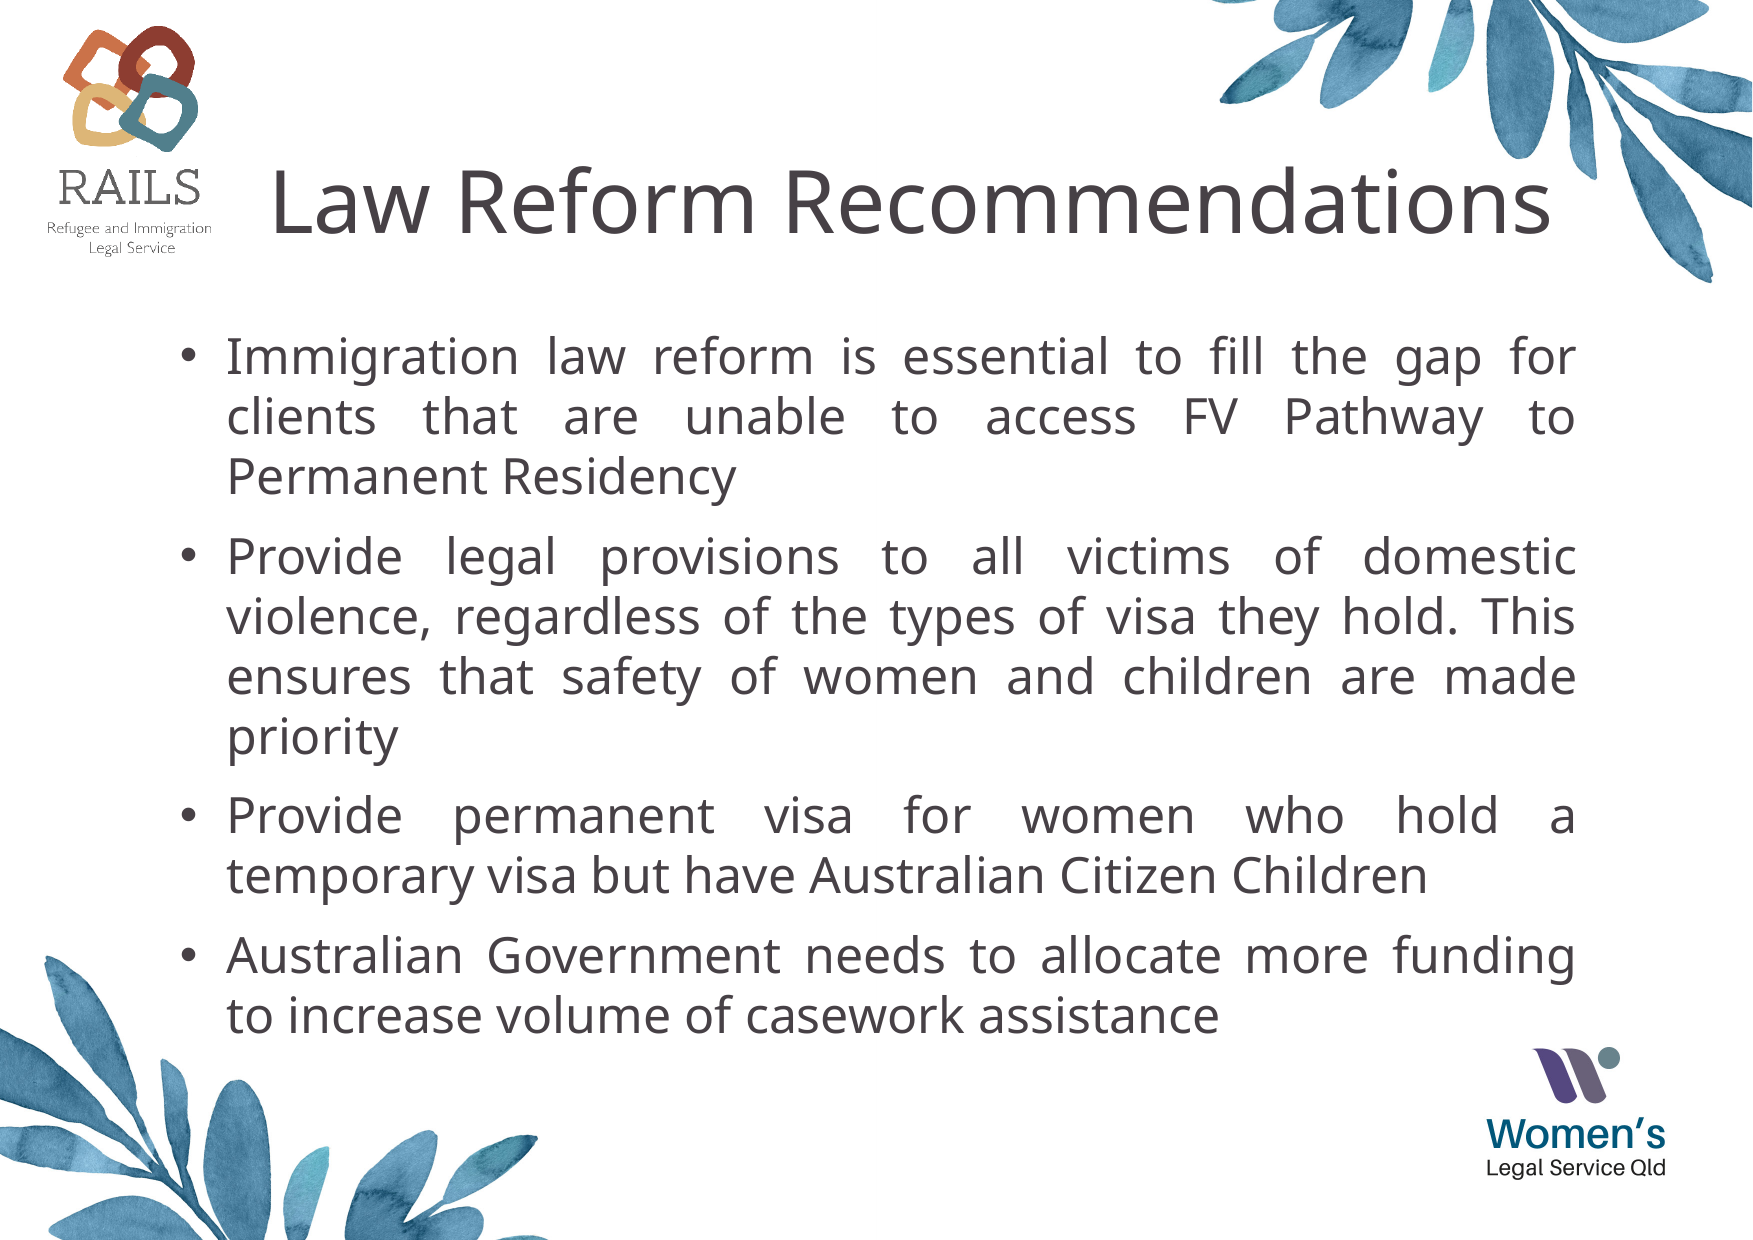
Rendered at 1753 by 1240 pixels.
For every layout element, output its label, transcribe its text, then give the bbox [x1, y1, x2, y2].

picture [0, 0, 1753, 1240]
text_box Immigration law reform is essential to fill the gap for clients that are unable to access FV Pathway to Permanent Residency Provide legal provisions to all victims of domestic violence, regardless of the types of visa they hold. This ensures that safety of women and children are made priority Provide permanent visa for women who hold a temporary visa but have Australian Citizen Children Australian Government needs to allocate more funding to increase volume of casework assistance [96, 315, 1587, 1142]
text_box [205, 219, 1696, 1127]
text_box Law Reform Recommendations [165, 137, 1656, 268]
